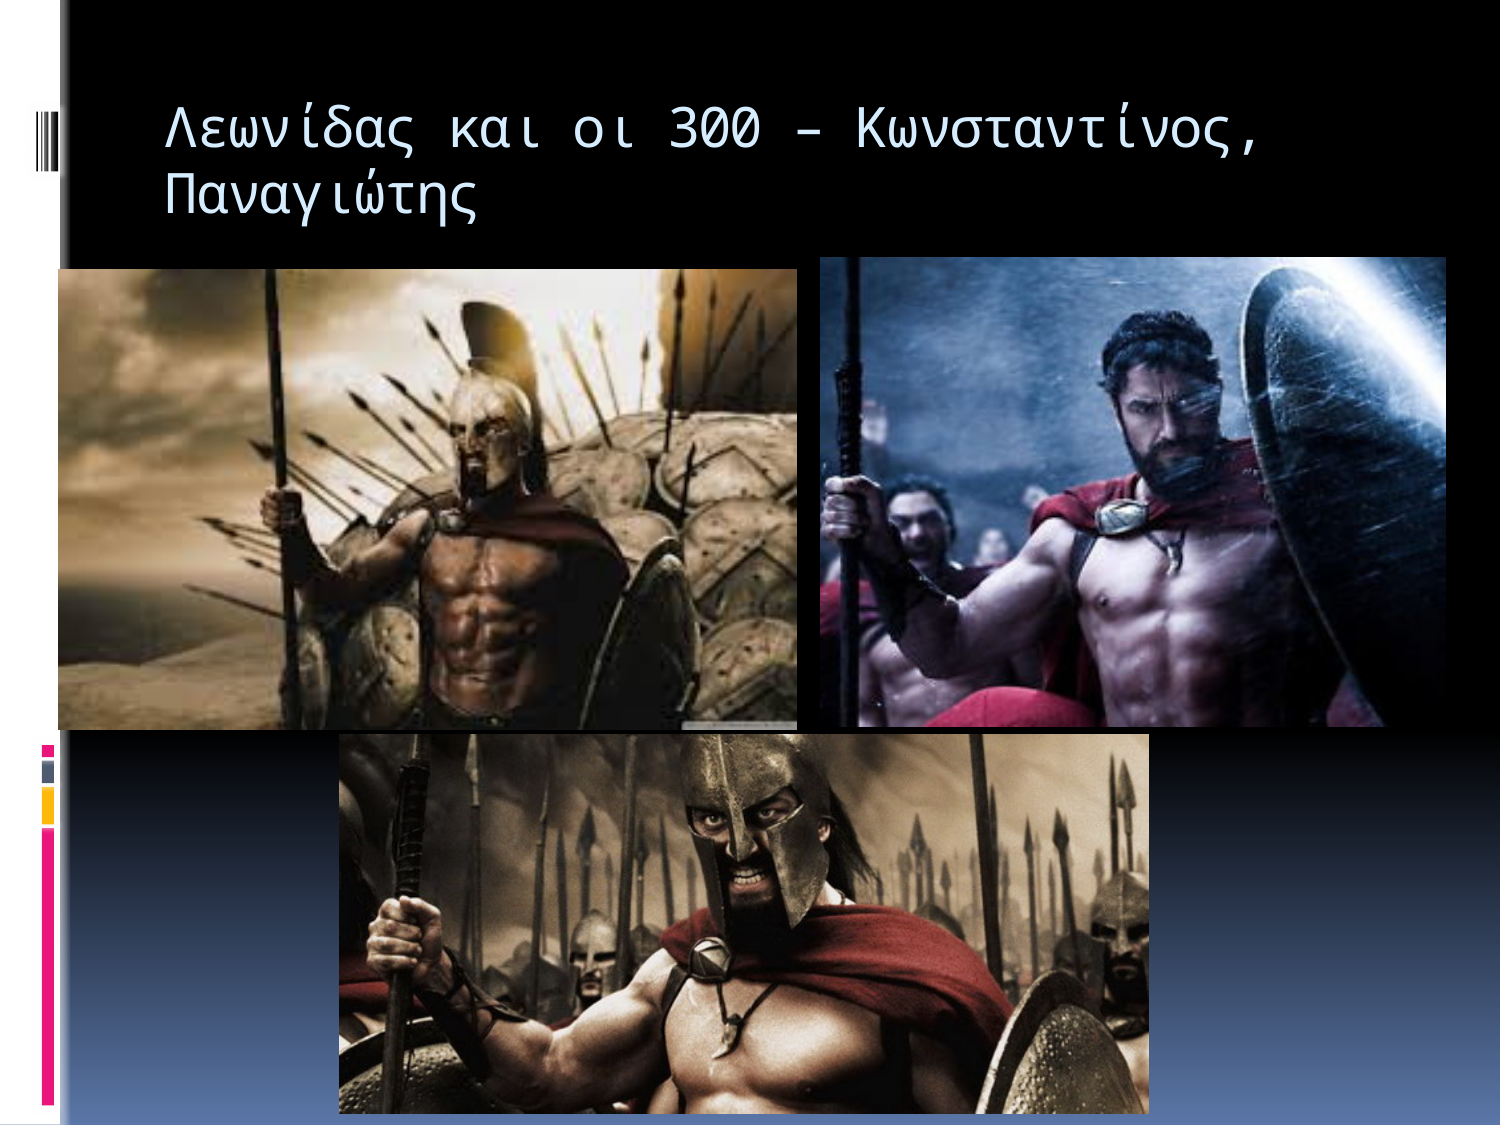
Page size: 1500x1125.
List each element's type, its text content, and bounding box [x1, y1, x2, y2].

picture [819, 257, 1446, 727]
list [58, 269, 798, 731]
title Λεωνίδας και οι 300 – Κωνσταντίνος, Παναγιώτης [150, 83, 1425, 234]
picture [339, 733, 1149, 1114]
